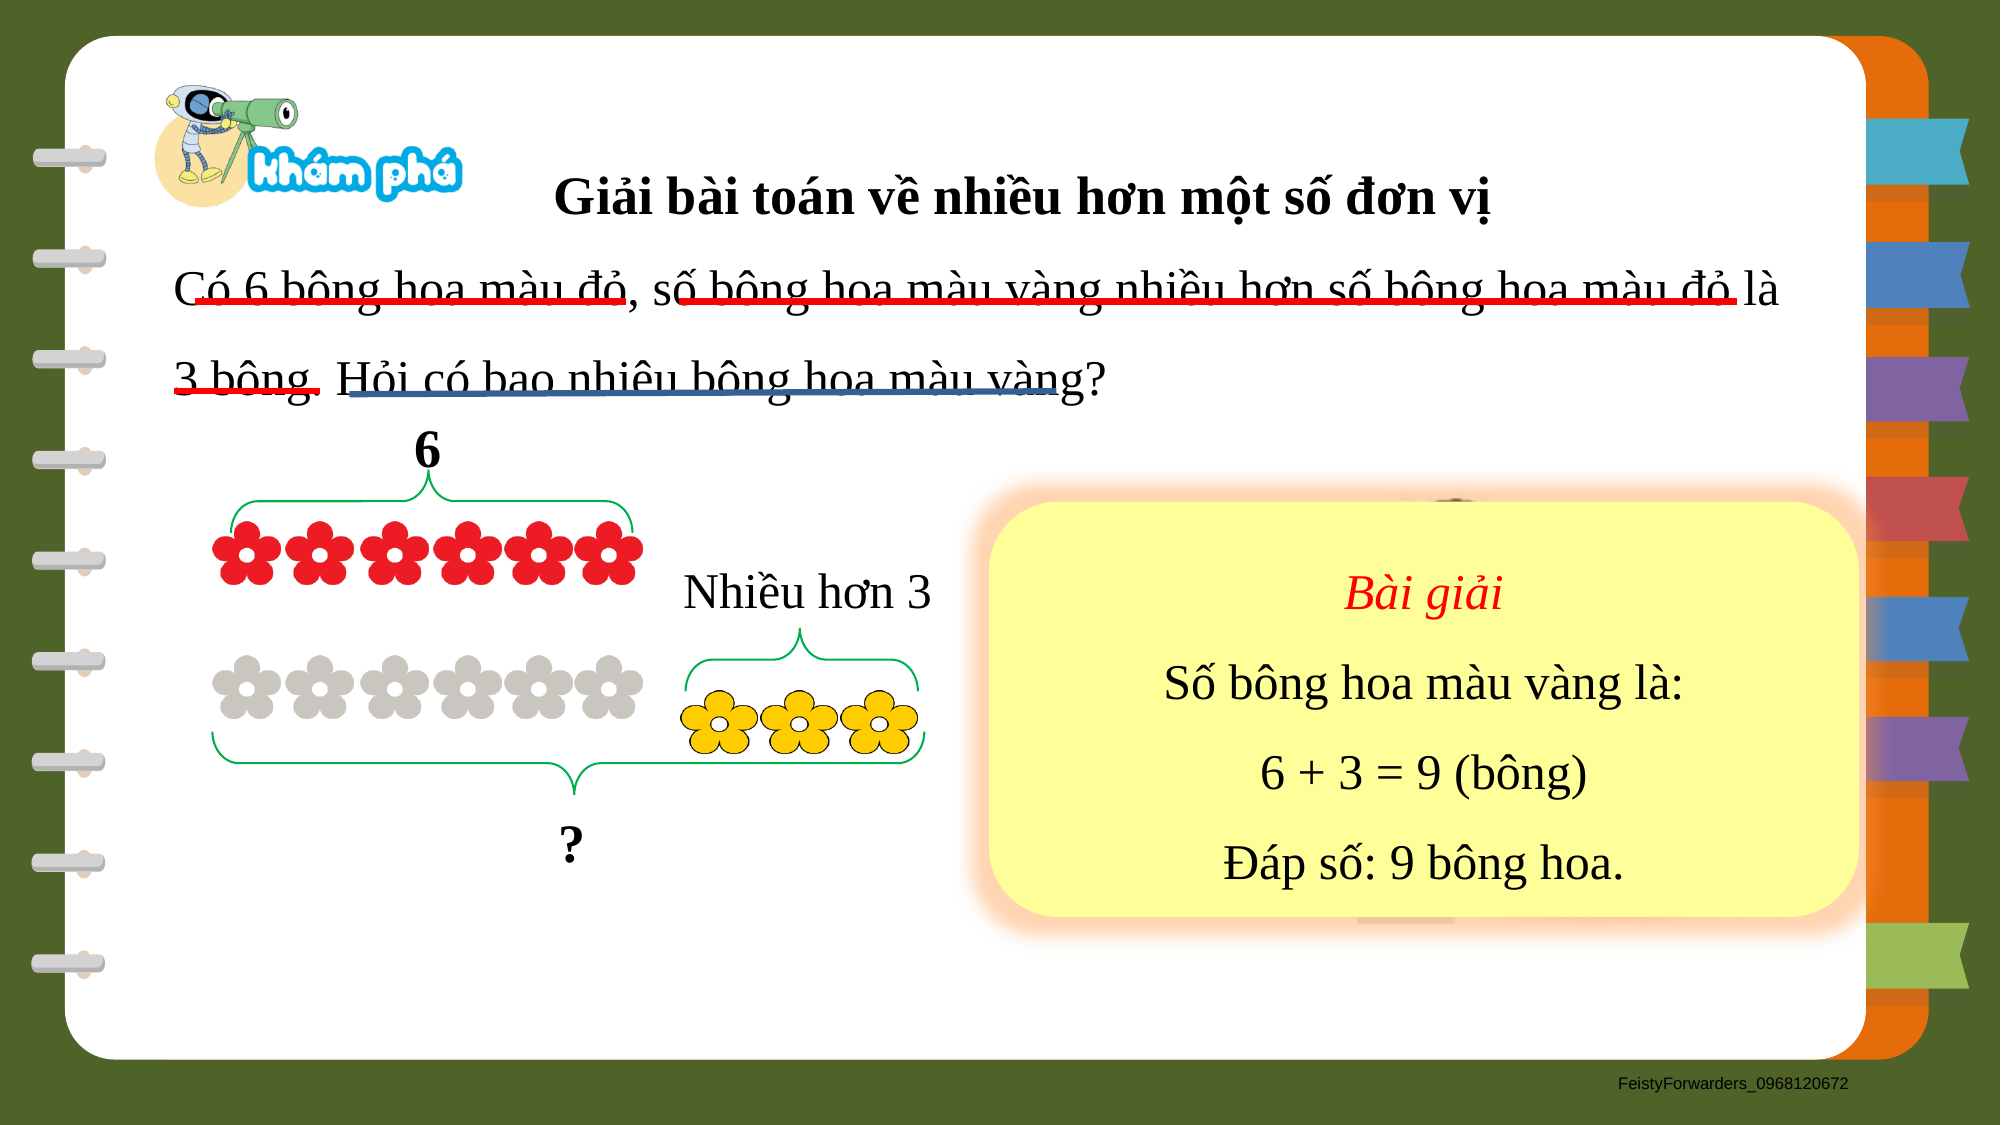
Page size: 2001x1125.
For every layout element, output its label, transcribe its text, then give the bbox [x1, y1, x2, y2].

picture [1357, 486, 1855, 924]
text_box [625, 520, 989, 754]
picture [142, 59, 483, 230]
text_box Giải bài toán về nhiều hơn một số đơn vị [539, 152, 1509, 217]
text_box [212, 373, 643, 585]
text_box Bài giải Số bông hoa màu vàng là: 6 + 3 = 9 (bông) Đáp số: 9 bông hoa. [988, 501, 1357, 917]
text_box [643, 391, 1057, 395]
text_box Bài giải Số bông hoa màu vàng là: 6 + 3 = 9 (bông) Đáp số: 9 bông hoa. [1855, 547, 1860, 871]
text_box ? [524, 768, 621, 881]
text_box Có 6 bông hoa màu đỏ, số bông hoa màu vàng nhiều hơn số bông hoa màu đỏ là 3 bông. Hỏi có bao nhiêu bông hoa màu vàng? [158, 217, 1806, 413]
text_box [211, 731, 918, 768]
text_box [212, 655, 625, 719]
